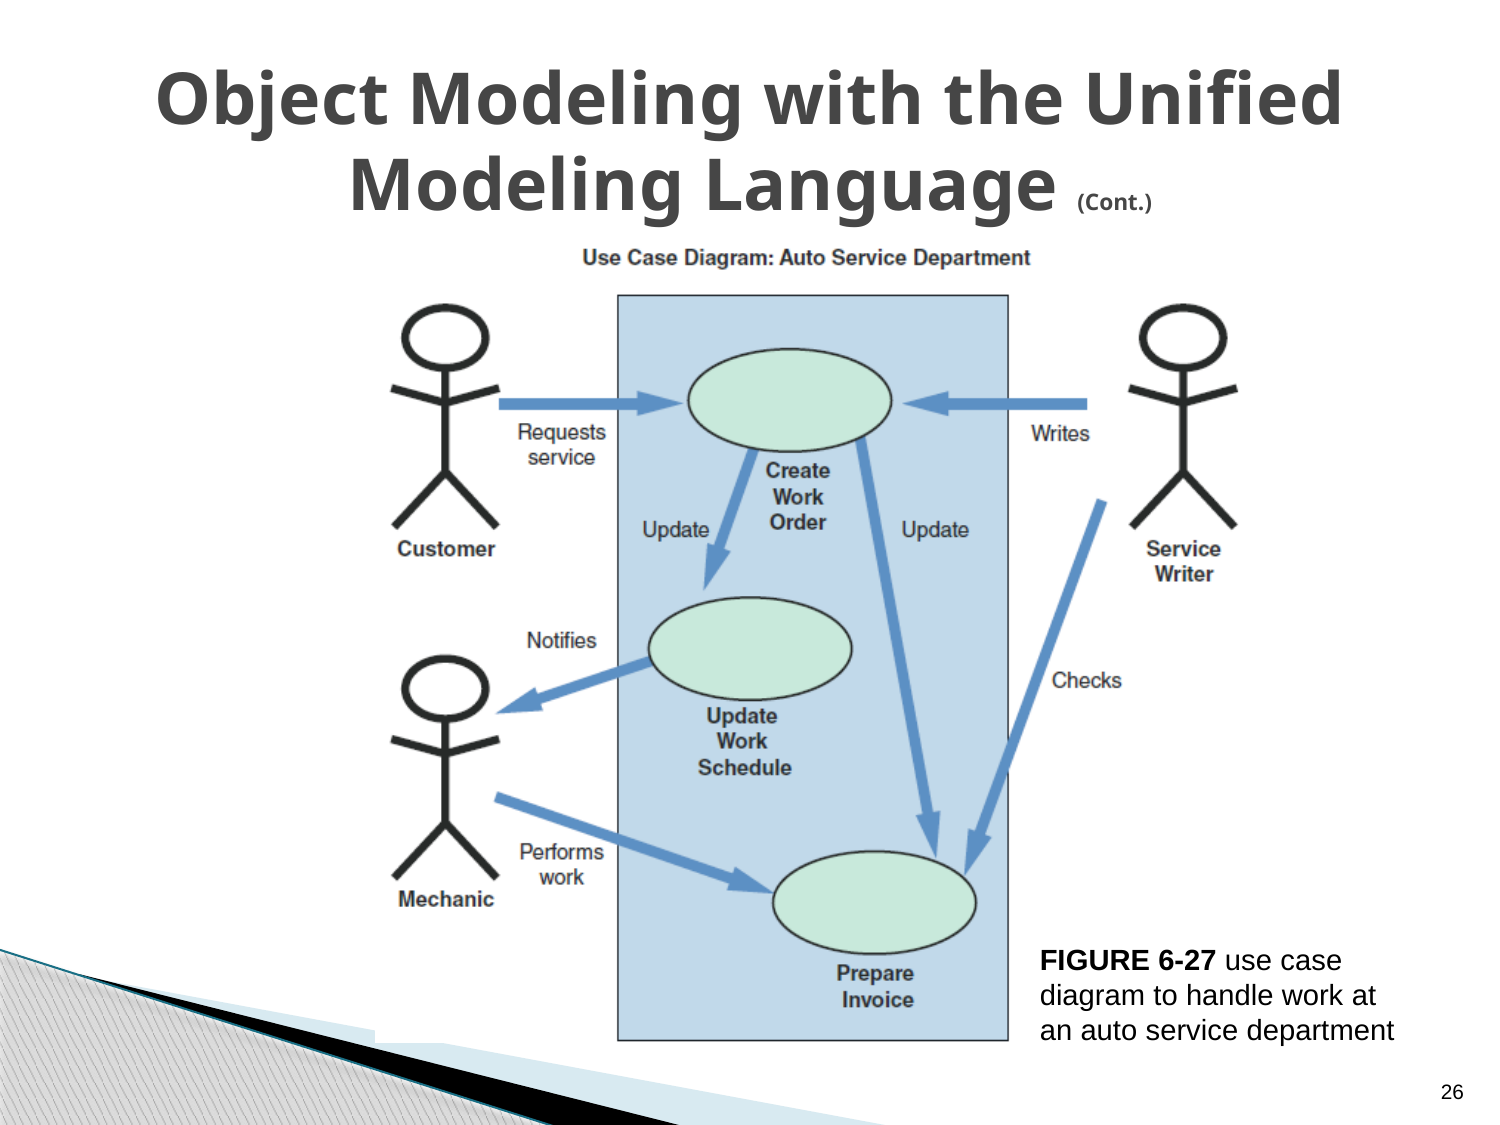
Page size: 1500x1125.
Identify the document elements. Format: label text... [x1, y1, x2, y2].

slide_number 26 [1418, 1051, 1479, 1112]
picture [374, 217, 1251, 1044]
text_box FIGURE 6-27 use case diagram to handle work at an auto service department [1251, 933, 1413, 1054]
title Object Modeling with the Unified Modeling Language (Cont.) [75, 45, 1425, 233]
